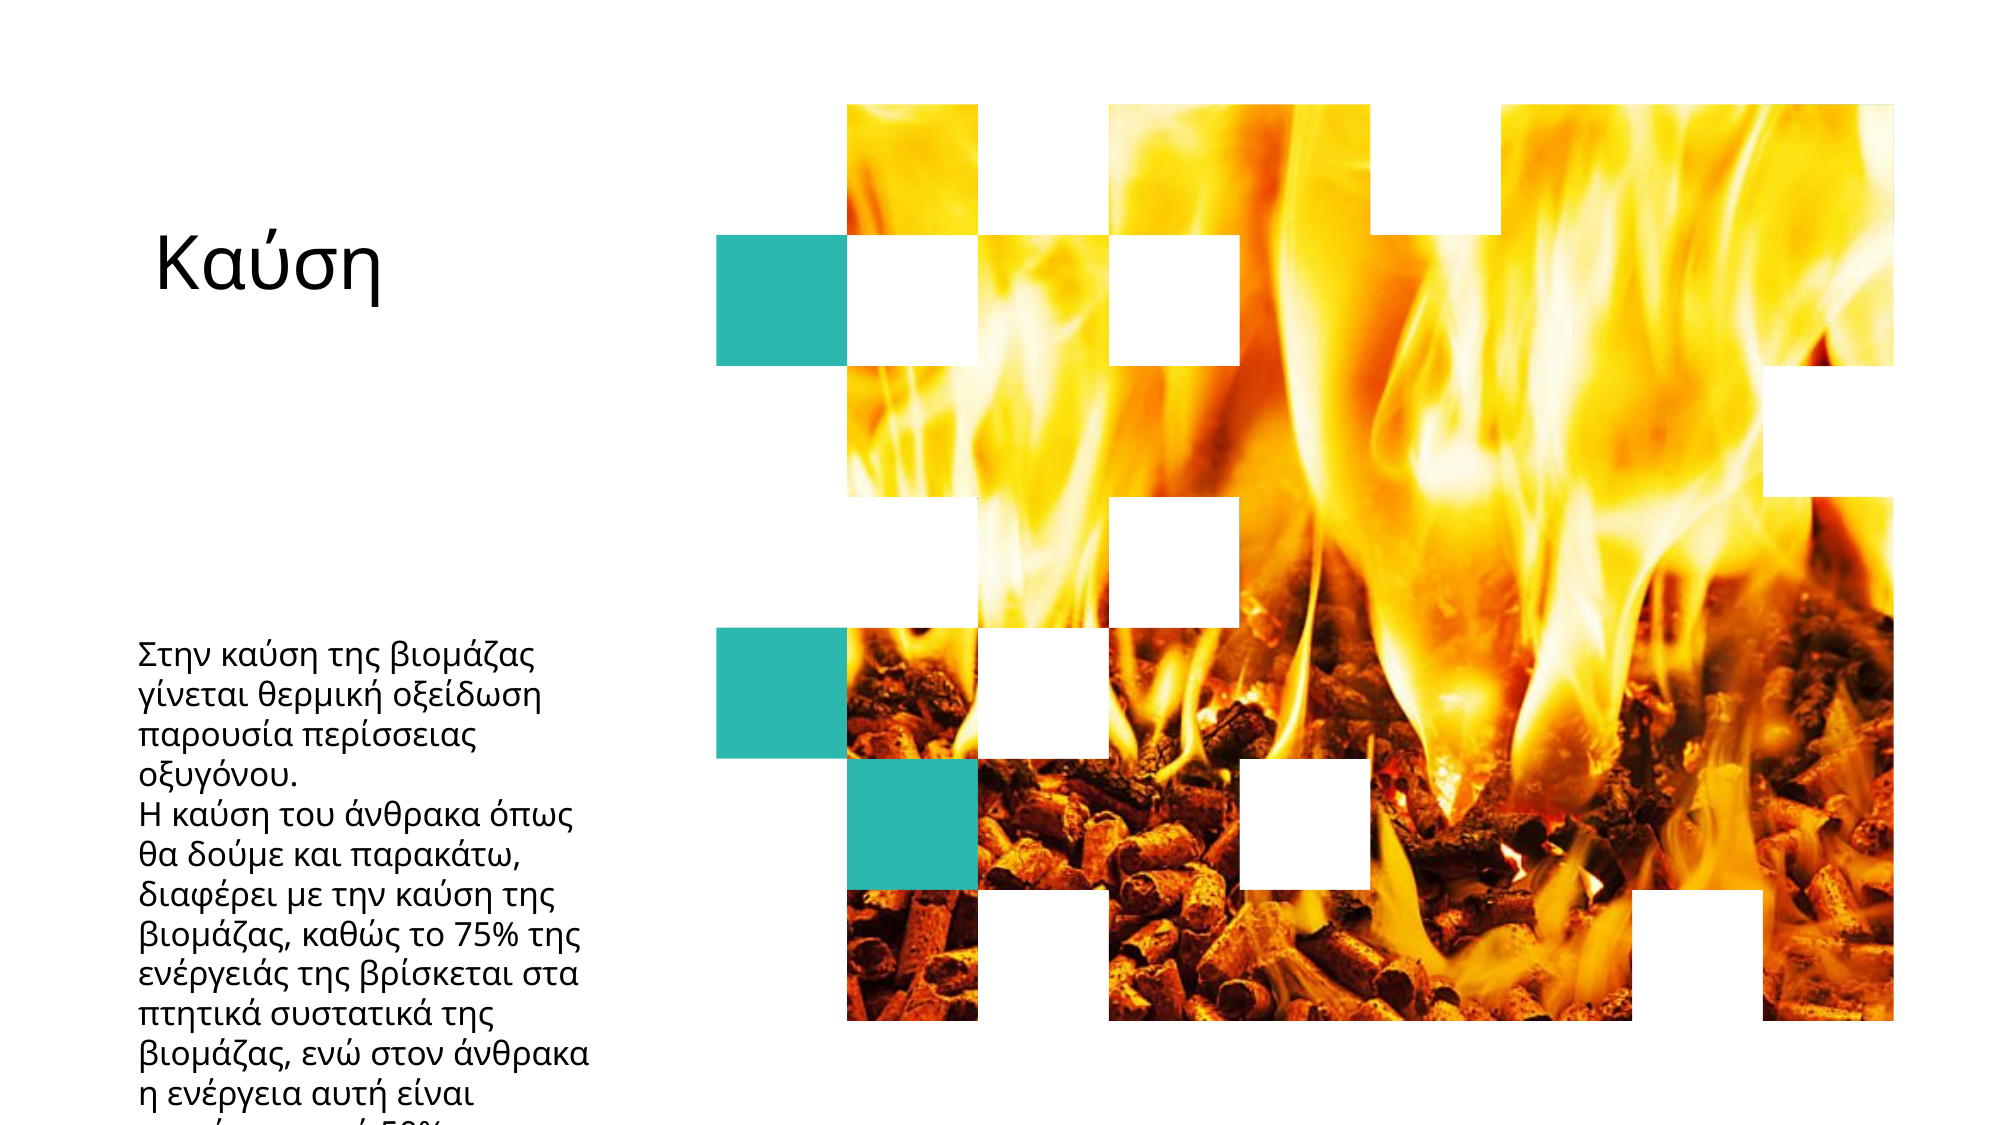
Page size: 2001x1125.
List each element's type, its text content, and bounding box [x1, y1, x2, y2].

text_box [715, 627, 847, 760]
text_box [715, 234, 847, 367]
picture [847, 104, 1894, 1021]
text_box Καύση [138, 104, 647, 415]
text_box Στην καύση της βιομάζας γίνεται θερμική οξείδωση παρουσία περίσσειας οξυγόνου. Η καύση του άνθρακα όπως θα δούμε και παρακάτω, διαφέρει με την καύση της βιομάζας, καθώς το 75% της ενέργειάς της βρίσκεται στα πτητικά συστατικά της βιομάζας, ενώ στον άνθρακα η ενέργεια αυτή είναι μικρότερη από 50%. [123, 625, 632, 1125]
